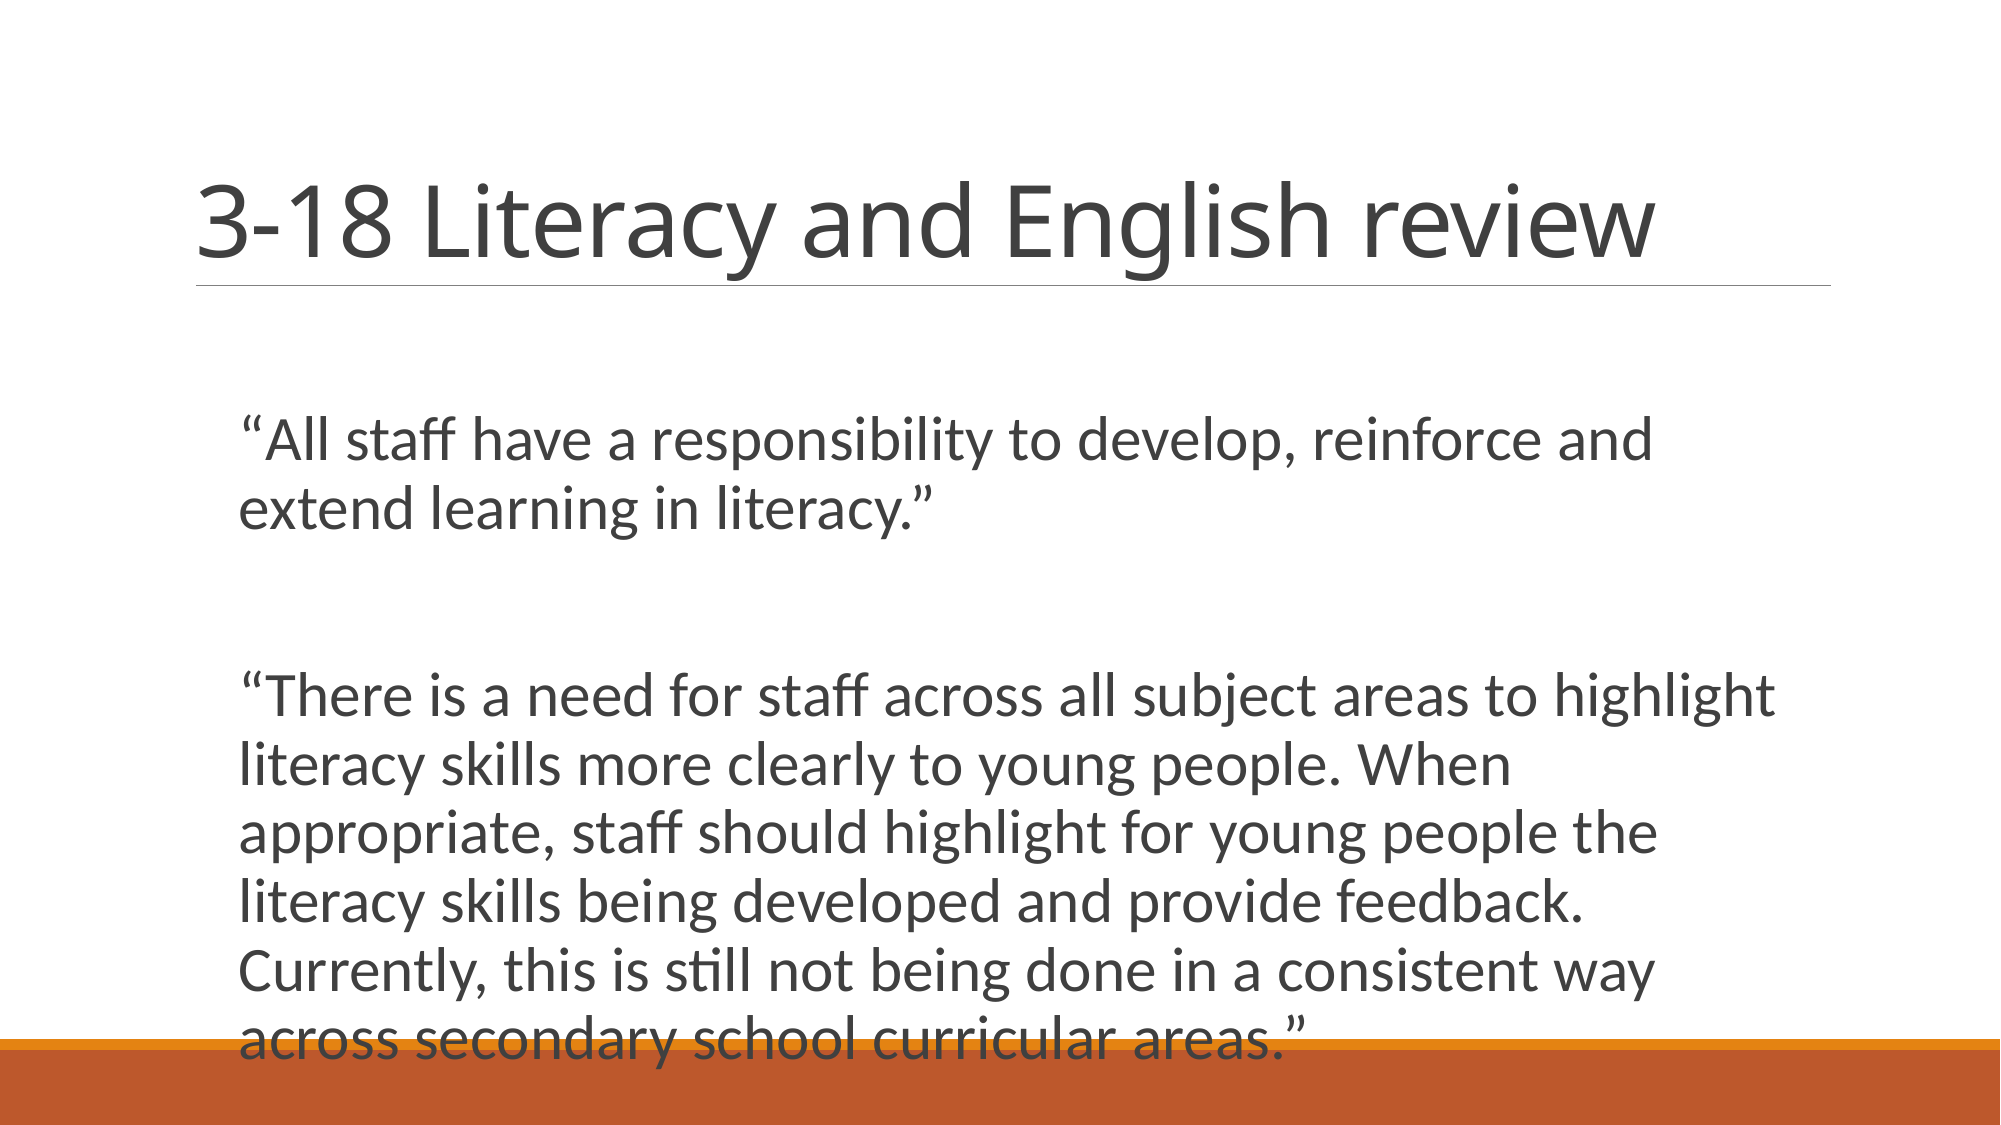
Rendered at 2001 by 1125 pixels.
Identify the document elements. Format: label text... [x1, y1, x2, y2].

title 3-18 Literacy and English review [180, 47, 1830, 285]
list “All staff have a responsibility to develop, reinforce and extend learning in literacy.” “There is a need for staff across all subject areas to highlight literacy skills more clearly to young people. When appropriate, staff should highlight for young people the literacy skills being developed and provide feedback. Currently, this is still not being done in a consistent way across secondary school curricular areas.” [225, 248, 1800, 1084]
